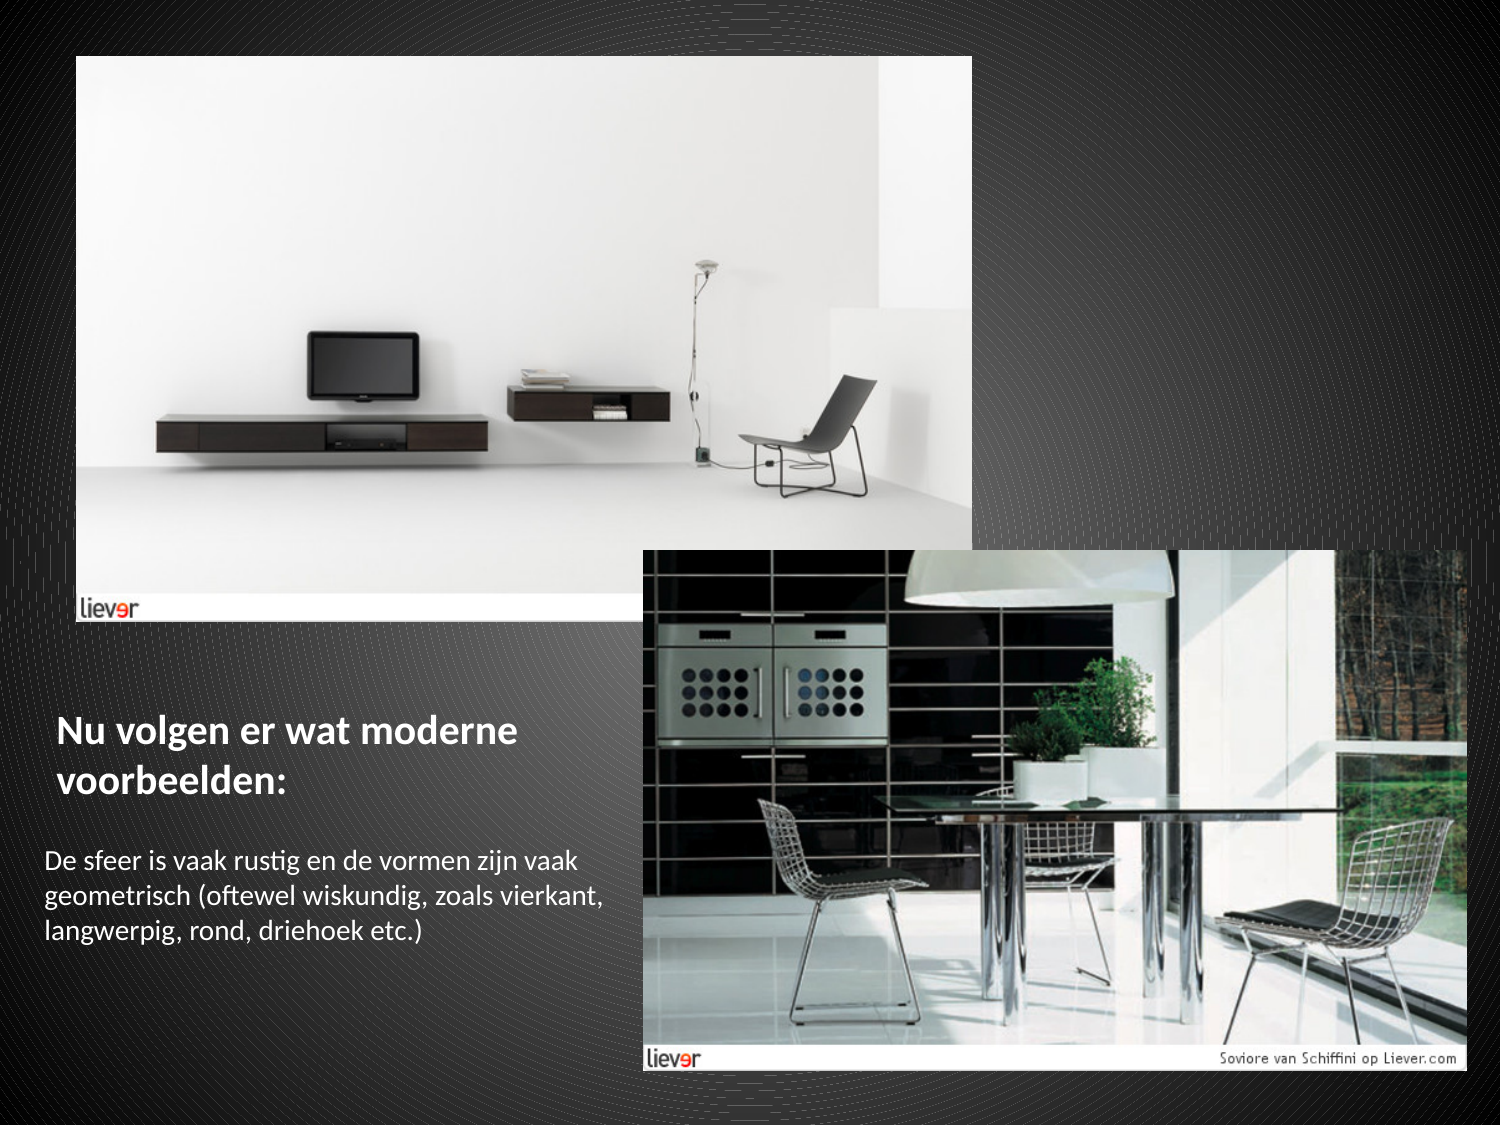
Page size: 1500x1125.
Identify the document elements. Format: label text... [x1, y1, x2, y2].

title Nu volgen er wat moderne voorbeelden: [41, 692, 643, 811]
picture [76, 55, 1467, 1071]
list De sfeer is vaak rustig en de vormen zijn vaak geometrisch (oftewel wiskundig, zoals vierkant, langwerpig, rond, driehoek etc.) [29, 834, 643, 976]
